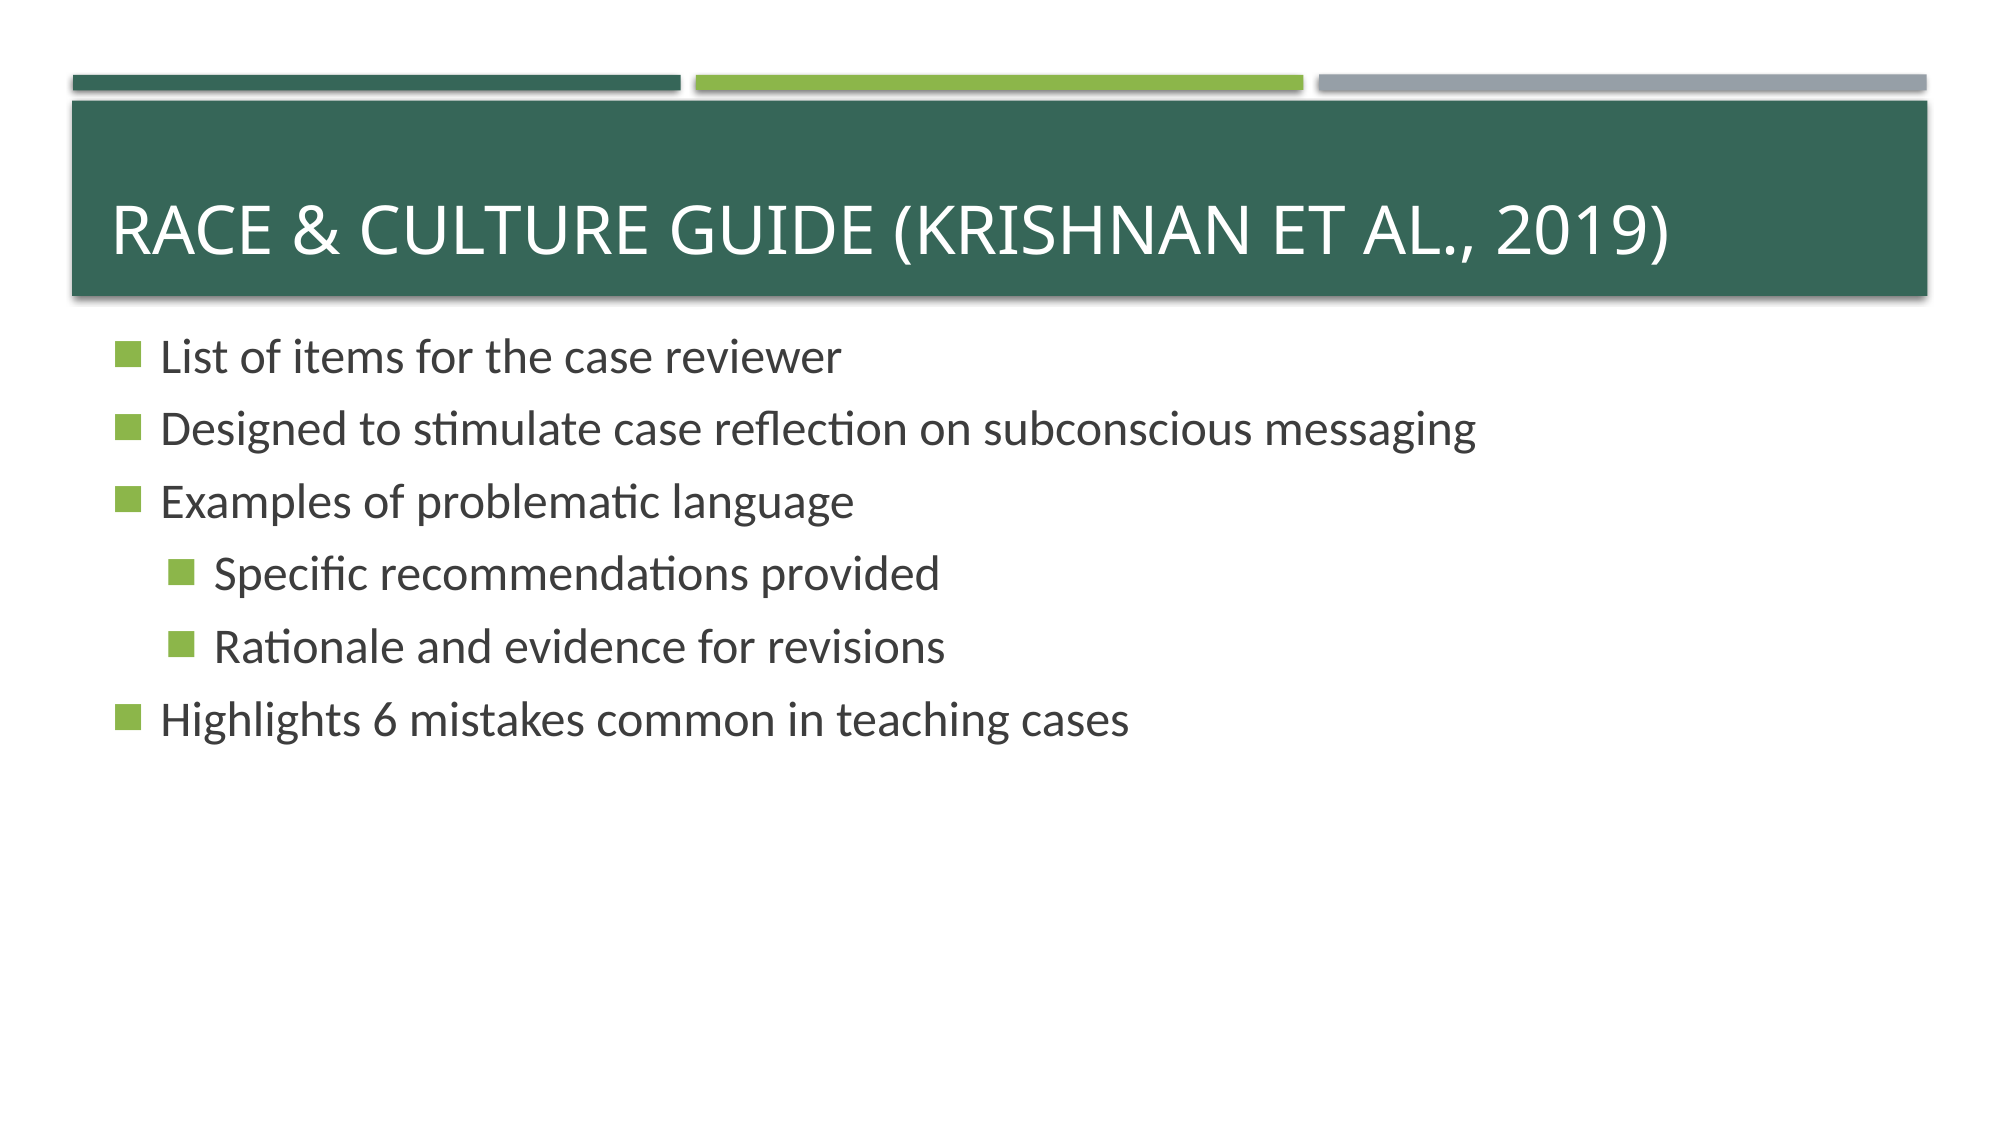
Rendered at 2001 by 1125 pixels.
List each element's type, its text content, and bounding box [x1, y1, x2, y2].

title Race & Culture Guide (Krishnan et al., 2019) [95, 115, 1905, 282]
list List of items for the case reviewer Designed to stimulate case reflection on subconscious messaging Examples of problematic language Specific recommendations provided Rationale and evidence for revisions Highlights 6 mistakes common in teaching cases [95, 328, 1905, 994]
